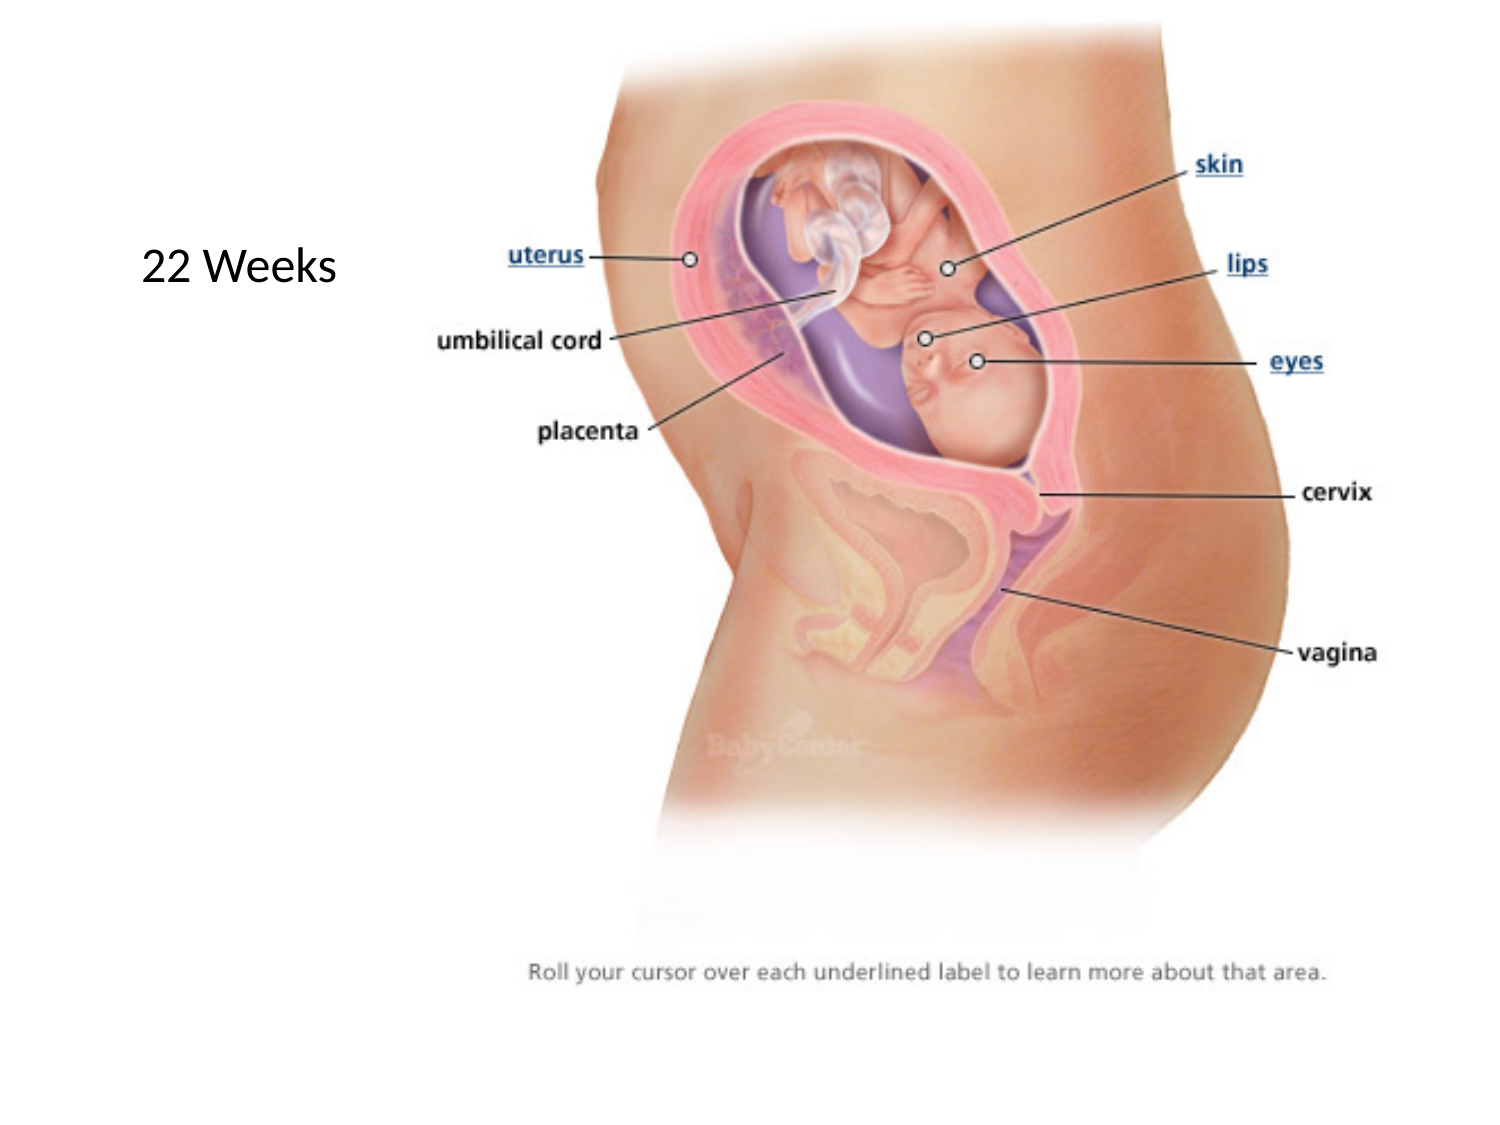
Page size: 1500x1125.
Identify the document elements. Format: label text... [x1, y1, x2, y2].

text_box 22 Weeks [126, 224, 352, 300]
picture [357, 14, 1488, 1101]
